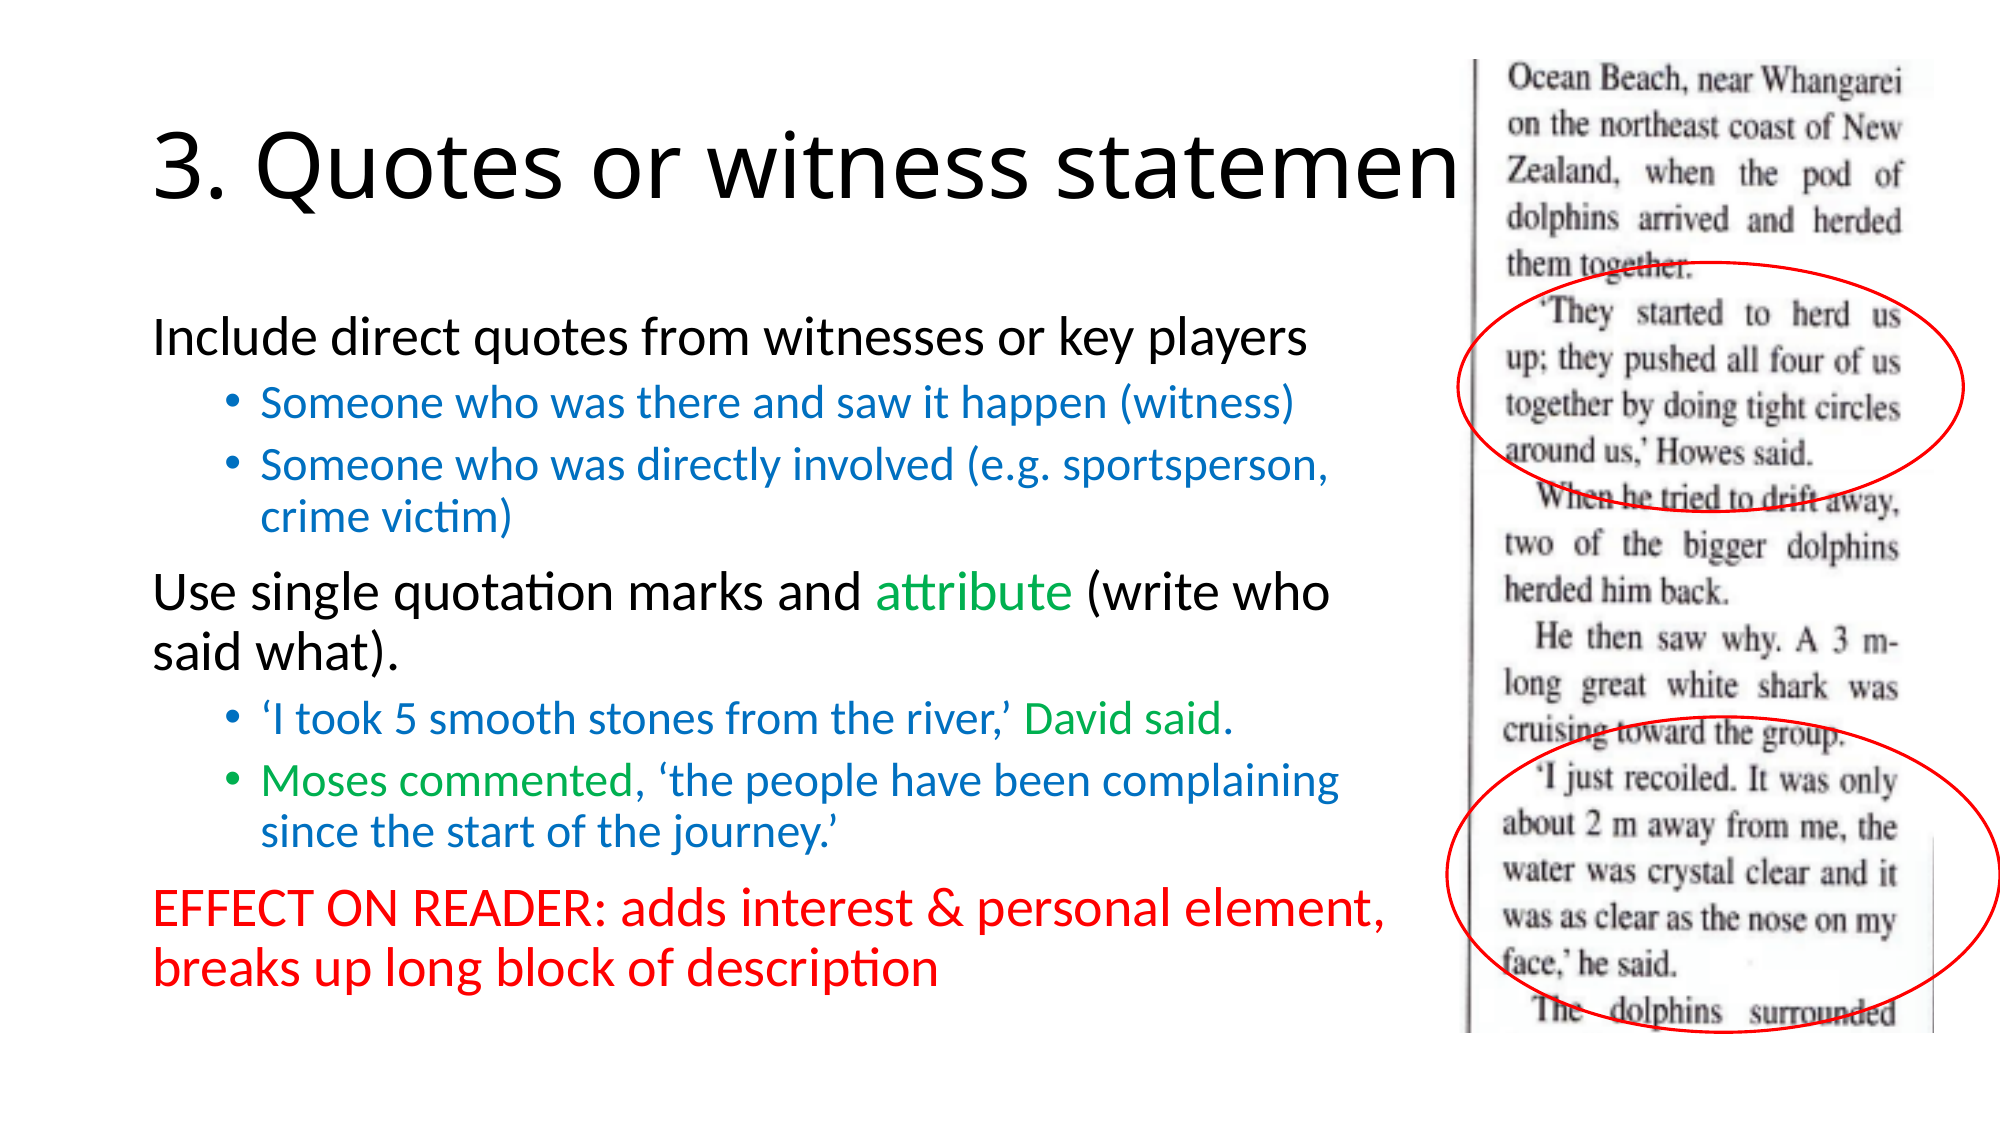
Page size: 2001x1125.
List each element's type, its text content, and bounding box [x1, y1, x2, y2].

picture [1457, 59, 1934, 1033]
title 3. Quotes or witness statements [137, 59, 1457, 278]
text_box [1934, 327, 1965, 447]
list Include direct quotes from witnesses or key players Someone who was there and saw it happen (witness) Someone who was directly involved (e.g. sportsperson, crime victim) Use single quotation marks and attribute (write who said what). ‘I took 5 smooth stones from the river,’ David said. Moses commented, ‘the people have been complaining since the start of the journey.’ EFFECT ON READER: adds interest & personal element, breaks up long block of description [137, 299, 1411, 1014]
text_box [1934, 771, 2000, 979]
text_box [1445, 830, 1457, 919]
